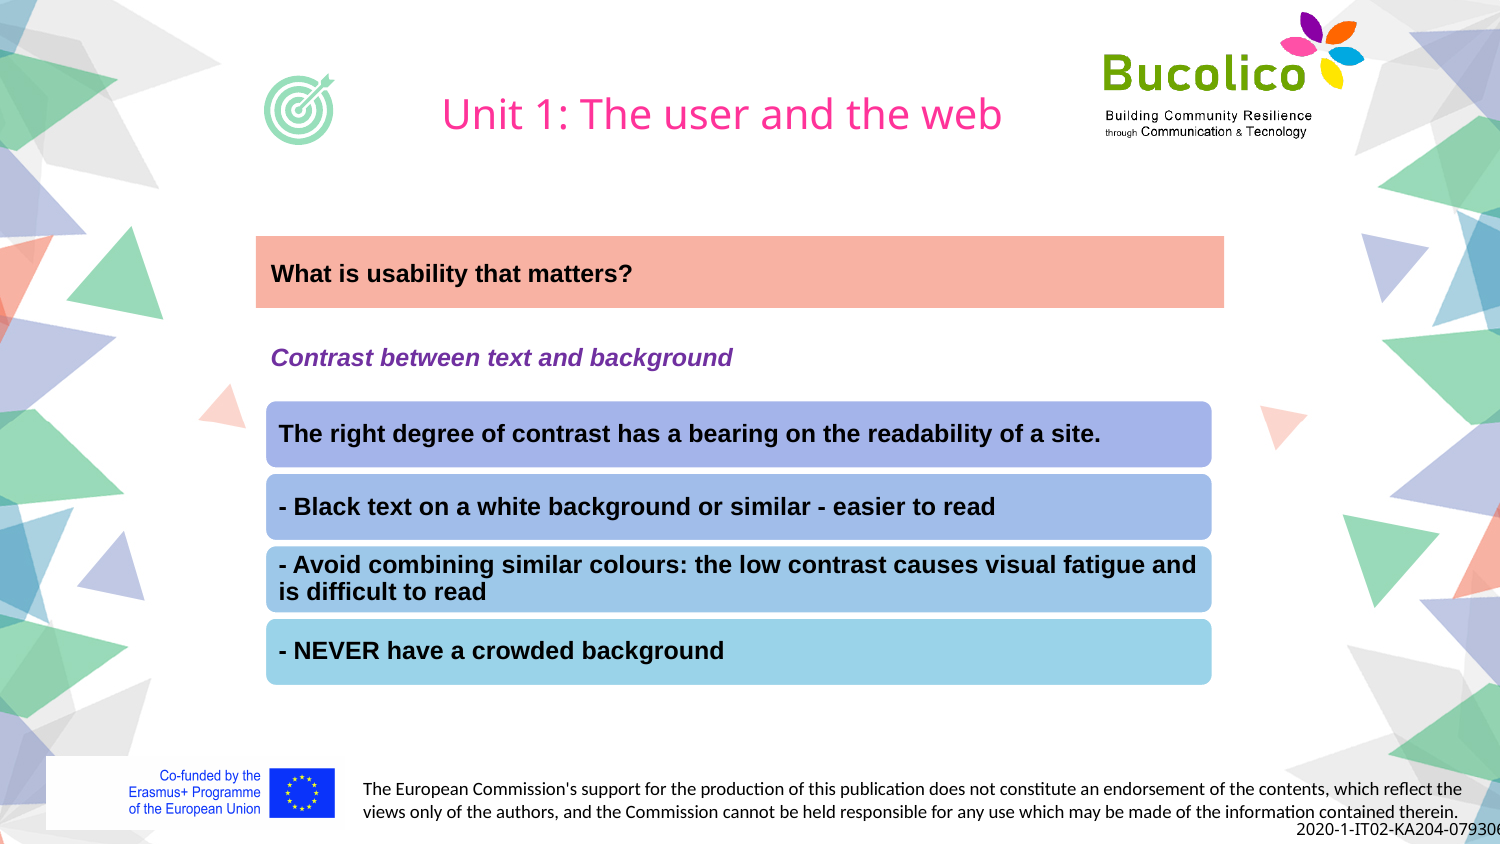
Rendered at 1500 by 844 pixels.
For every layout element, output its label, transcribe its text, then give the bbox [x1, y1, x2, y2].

picture [0, 0, 1500, 844]
list Unit 1: The user and the web [410, 65, 1034, 161]
text_box What is usability that matters? [254, 234, 1226, 310]
text_box The European Commission's support for the production of this publication does not constitute an endorsement of the contents, which reflect the views only of the authors, and the Commission cannot be held responsible for any use which may be made of the information contained therein. [348, 769, 1486, 830]
text_box Contrast between text and background Il giusto grado di contrasto ha un peso nella leggibilità di un sito. [255, 334, 1284, 439]
text_box [261, 71, 338, 148]
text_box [263, 398, 1214, 688]
